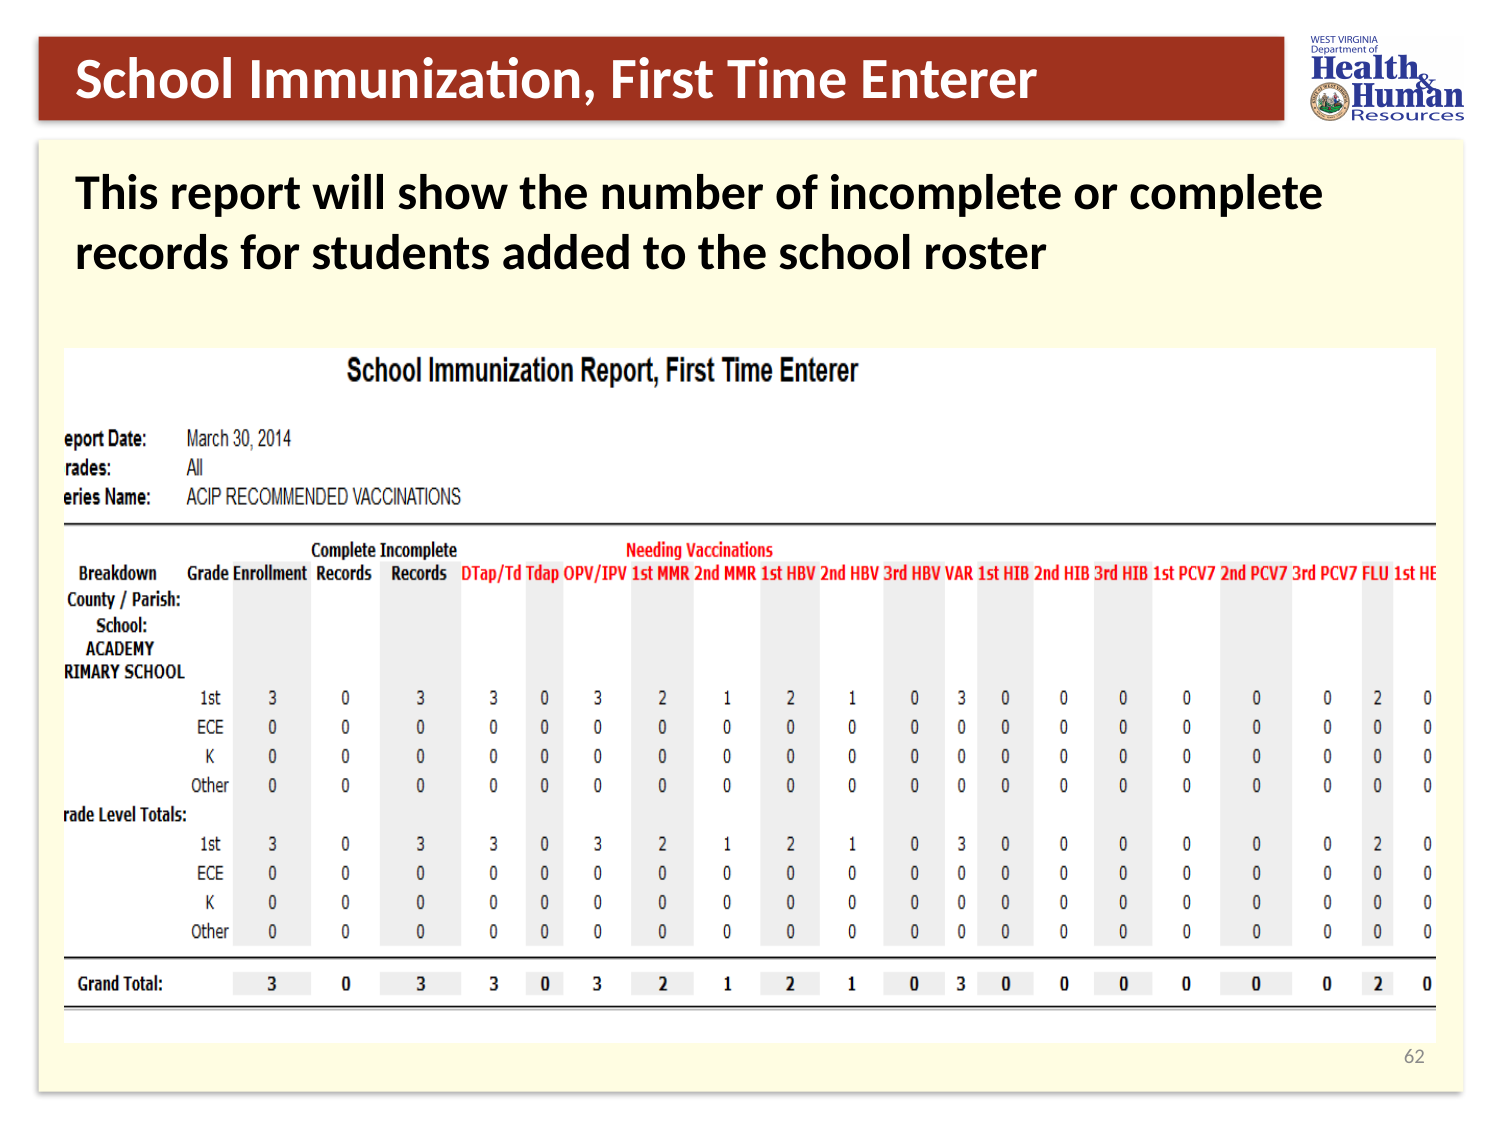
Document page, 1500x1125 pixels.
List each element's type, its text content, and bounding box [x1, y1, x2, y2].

picture [64, 348, 1436, 1043]
list This report will show the number of incomplete or complete records for students added to the school roster [75, 159, 1425, 347]
picture [1310, 36, 1464, 121]
title School Immunization, First Time Enterer [75, 37, 1281, 114]
slide_number 61 [1367, 1052, 1425, 1071]
